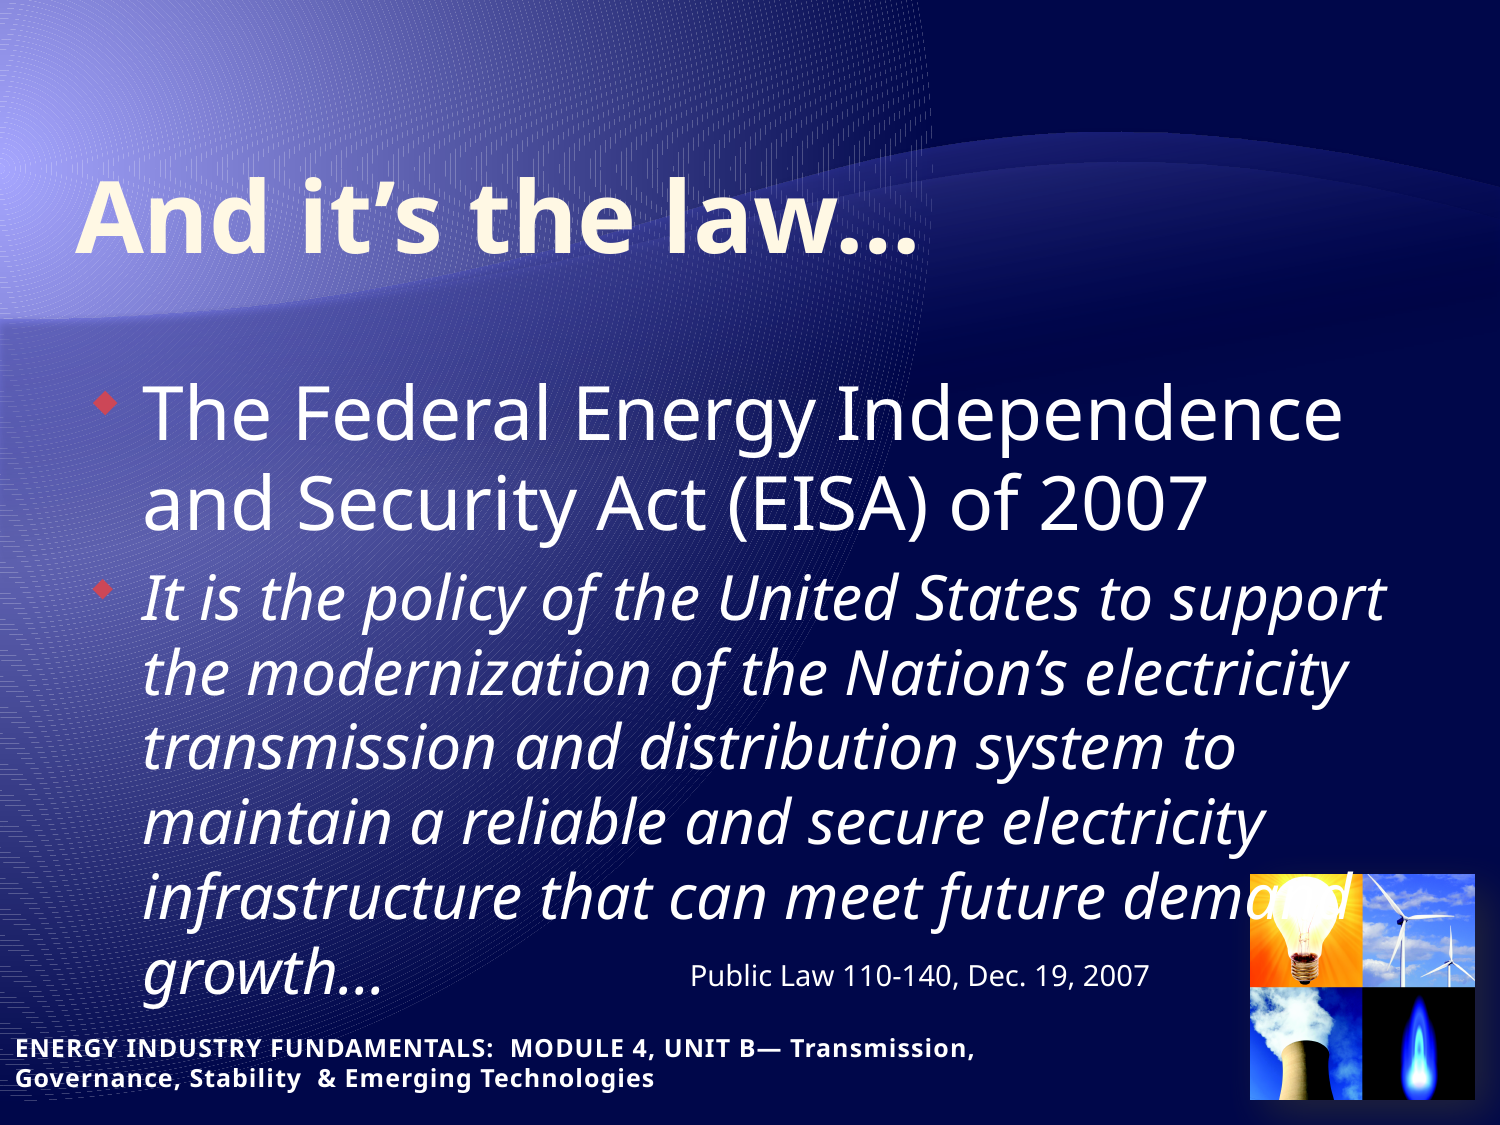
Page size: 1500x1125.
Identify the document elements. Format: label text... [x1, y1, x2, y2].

list The Federal Energy Independence and Security Act (EISA) of 2007 It is the policy of the United States to support the modernization of the Nation’s electricity transmission and distribution system to maintain a reliable and secure electricity infrastructure that can meet future demand growth… [75, 357, 1425, 1033]
text_box Public Law 110-140, Dec. 19, 2007 [675, 949, 1225, 1000]
title And it’s the law… [75, 125, 1425, 275]
picture [1250, 874, 1475, 1100]
